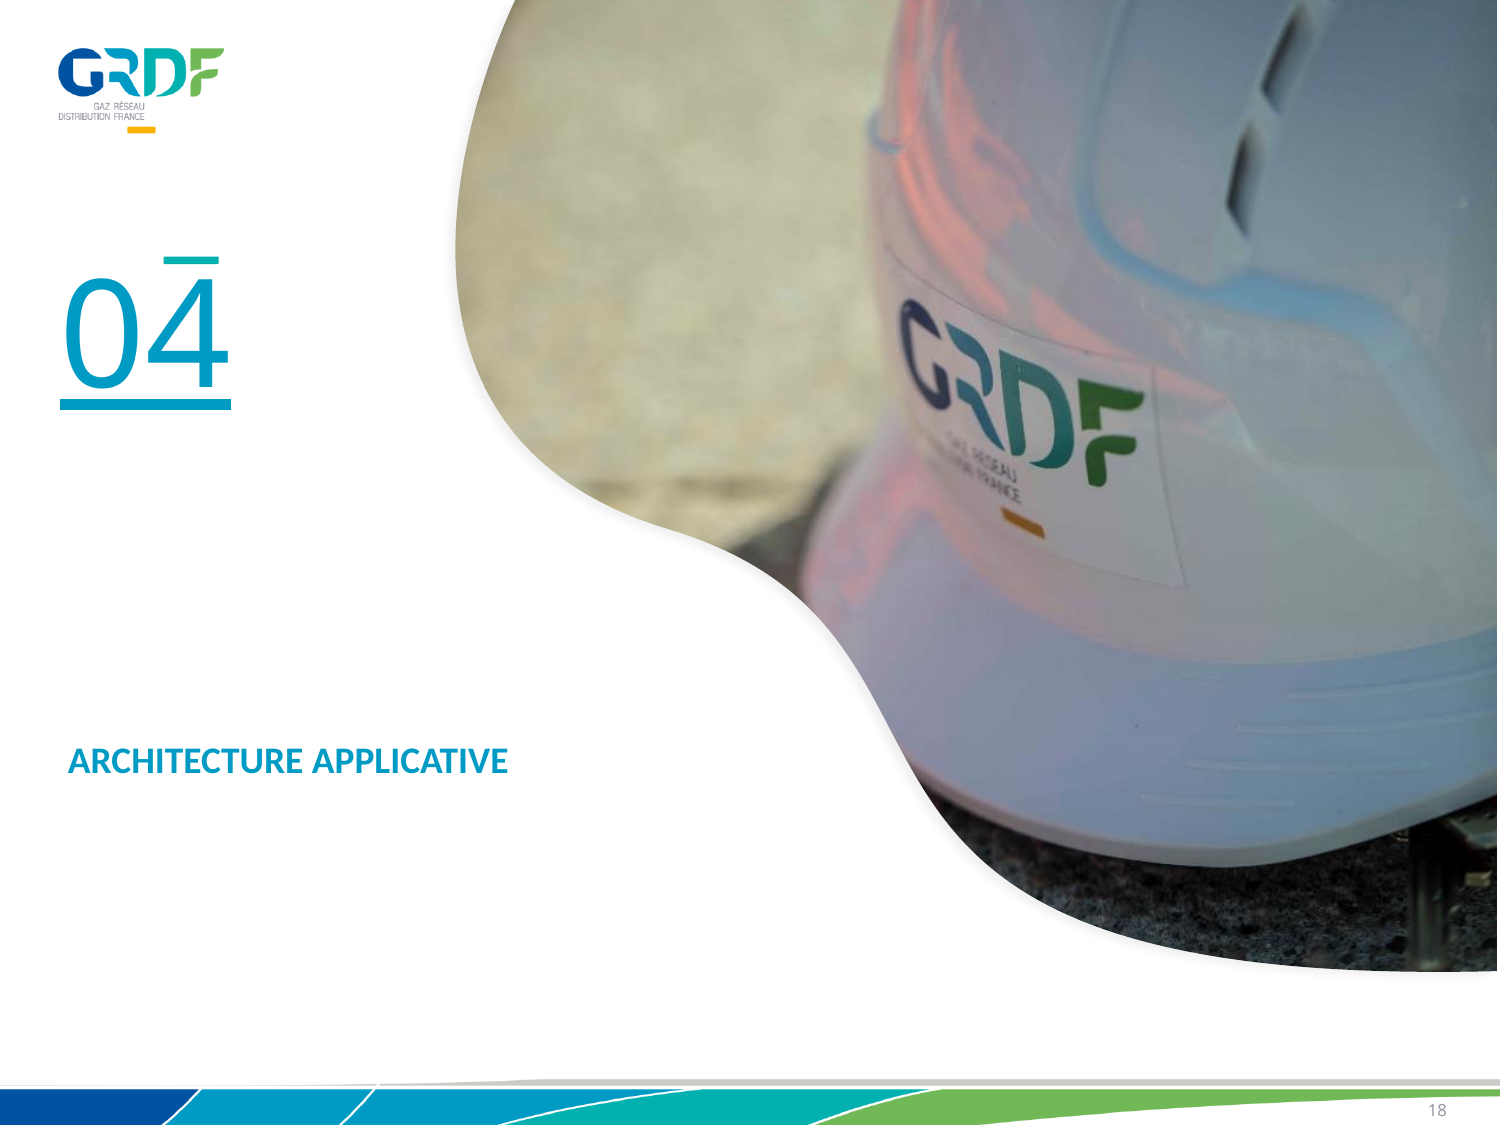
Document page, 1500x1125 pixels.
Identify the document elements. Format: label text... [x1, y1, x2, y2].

list 04 [0, 194, 291, 443]
picture [455, 0, 1498, 973]
picture [0, 1036, 1500, 1125]
slide_number 18 [1352, 1100, 1447, 1125]
picture [0, 0, 237, 178]
title Architecture Applicative [58, 582, 450, 782]
